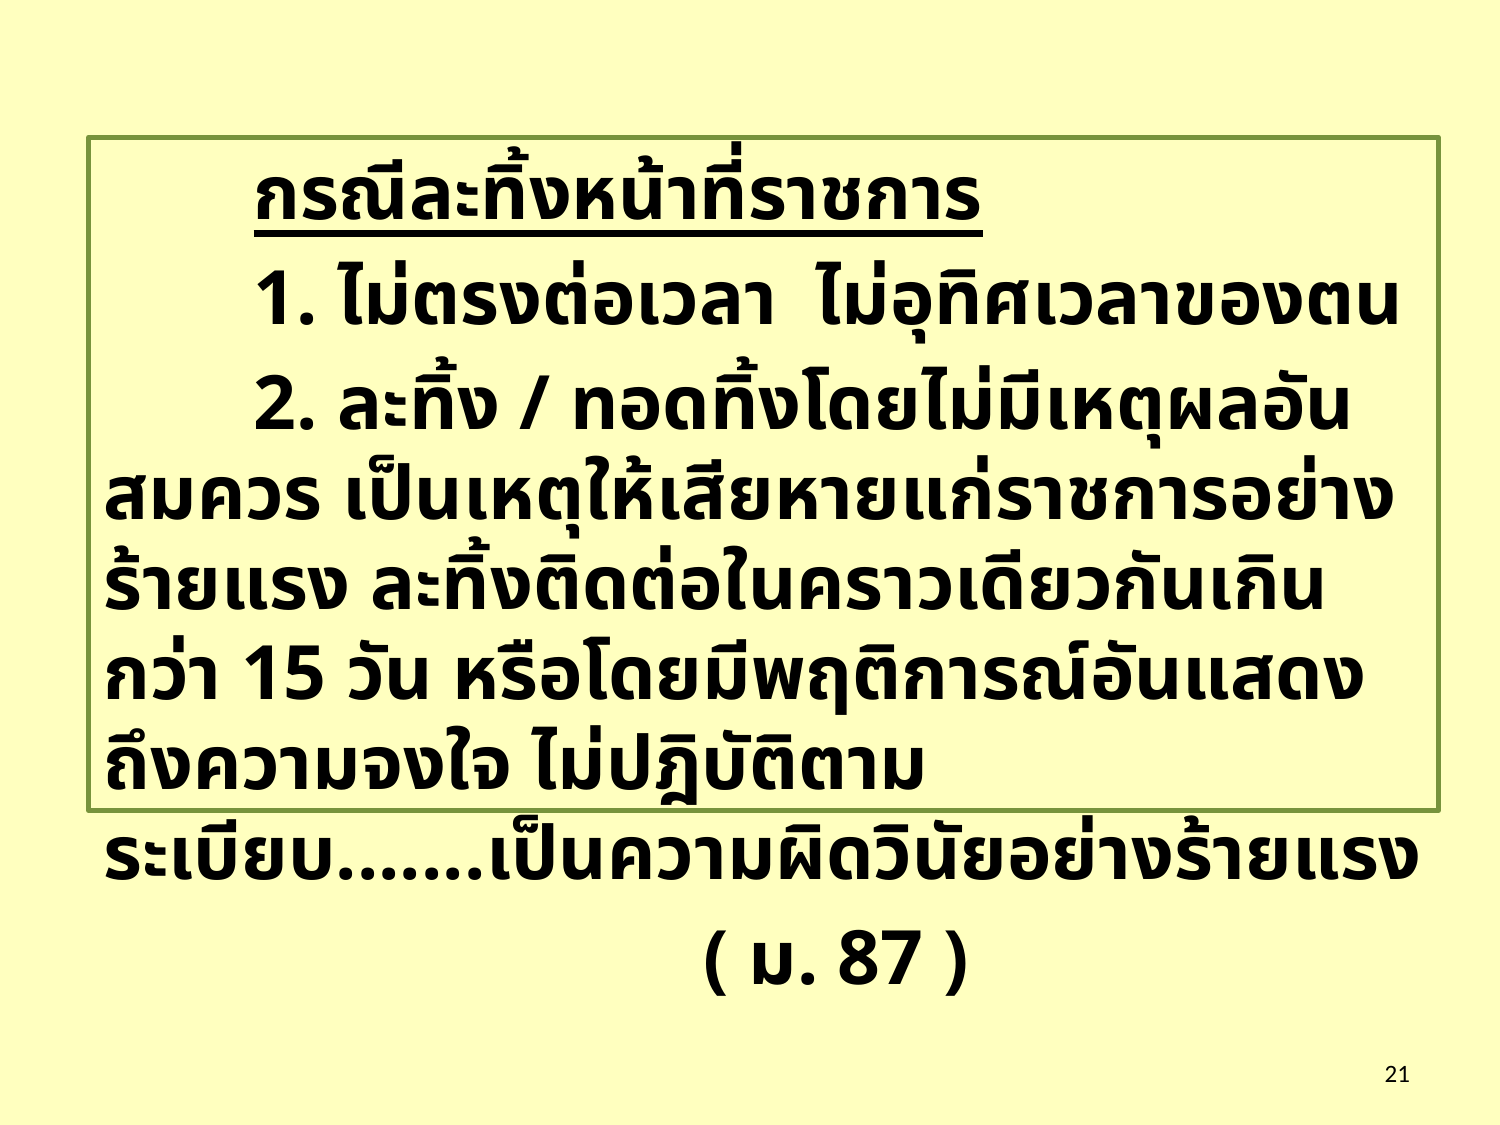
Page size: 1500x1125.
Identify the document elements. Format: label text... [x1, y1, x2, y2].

slide_number 21 [1074, 1042, 1425, 1103]
list กรณีละทิ้งหน้าที่ราชการ 1. ไม่ตรงต่อเวลา ไม่อุทิศเวลาของตน 2. ละทิ้ง / ทอดทิ้งโดยไม่มีเหตุผลอันสมควร เป็นเหตุให้เสียหายแก่ราชการอย่างร้ายแรง ละทิ้งติดต่อในคราวเดียวกันเกินกว่า 15 วัน หรือโดยมีพฤติการณ์อันแสดงถึงความจงใจ ไม่ปฎิบัติตามระเบียบ.......เป็นความผิดวินัยอย่างร้ายแรง ( ม. 87 ) [88, 137, 1439, 811]
